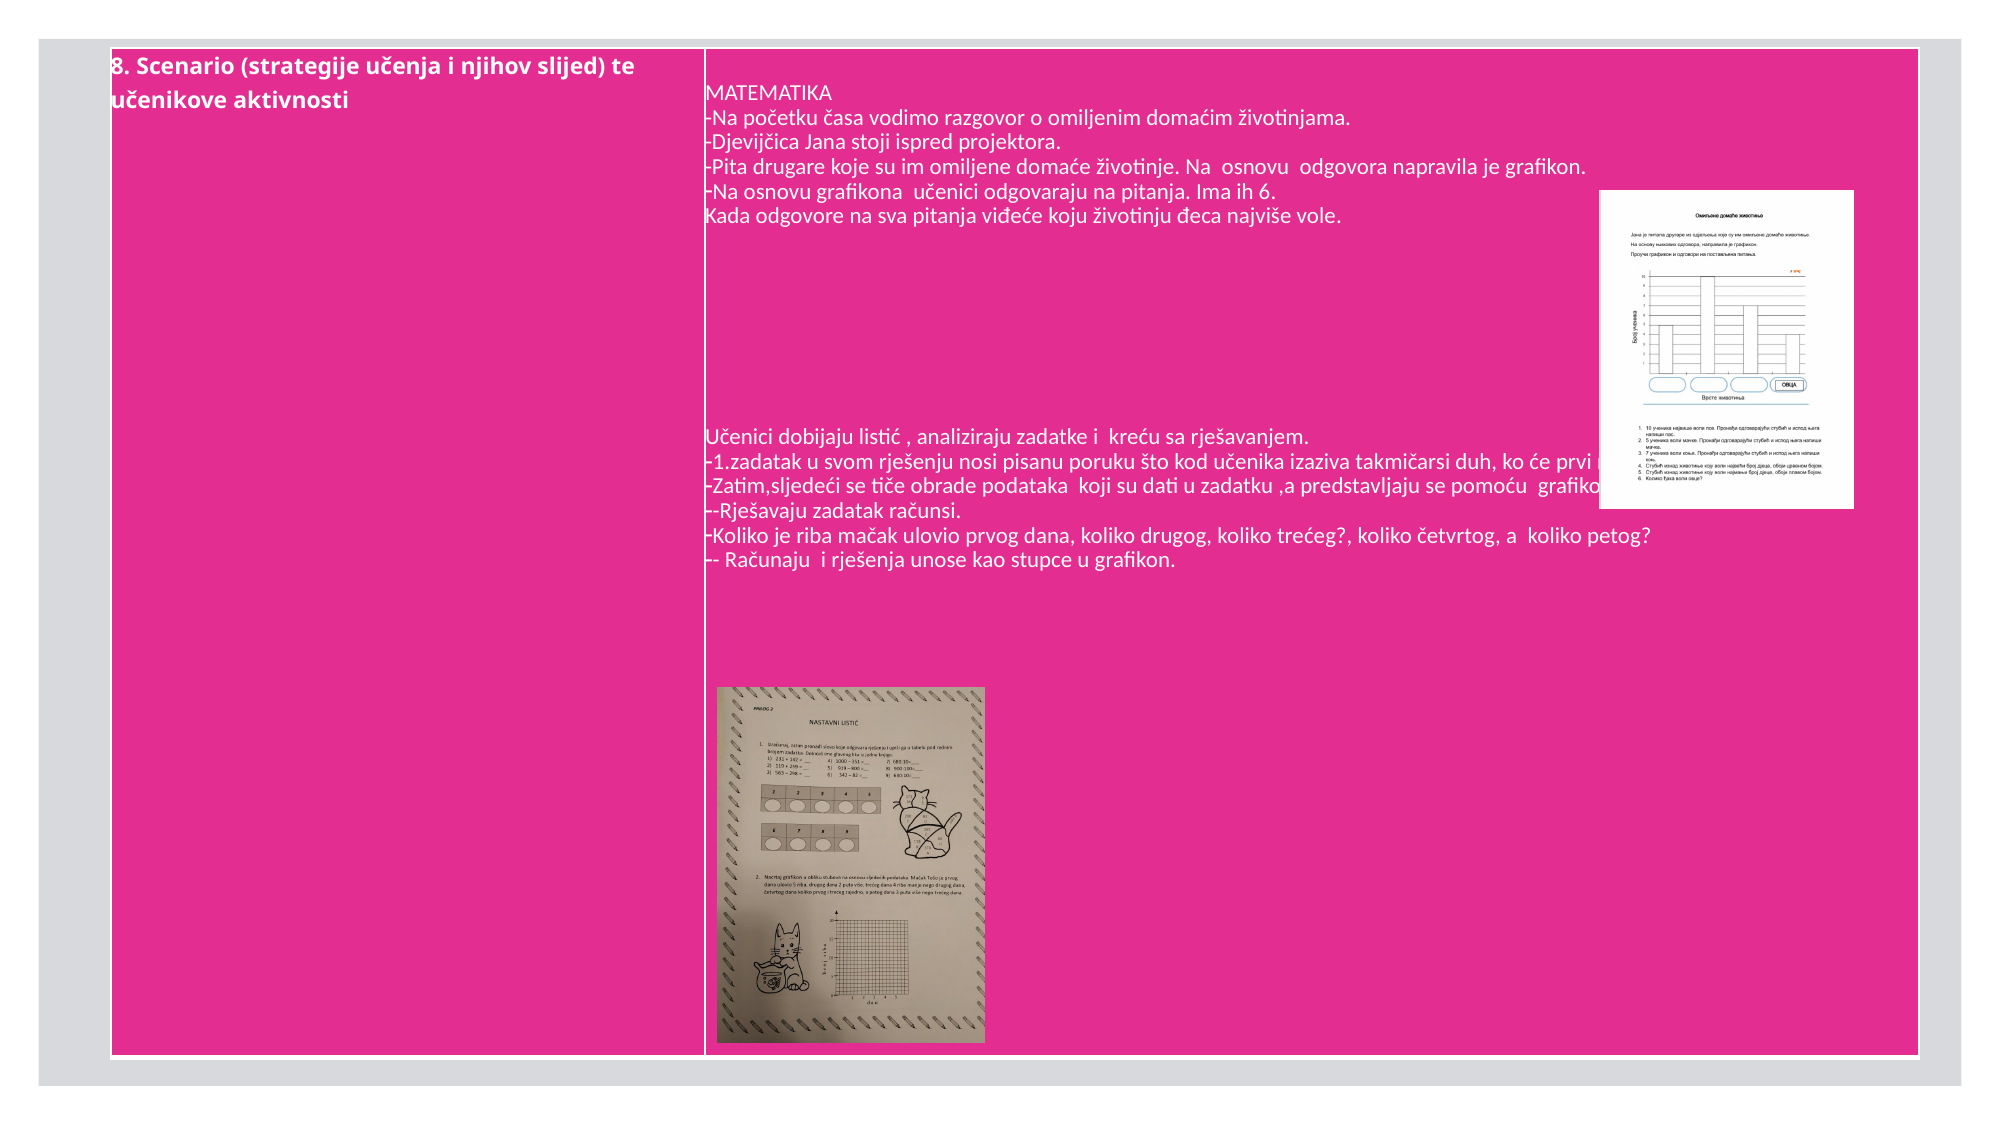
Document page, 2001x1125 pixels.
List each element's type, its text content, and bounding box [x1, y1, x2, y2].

picture [717, 687, 985, 1043]
table_header 8. Scenario (strategije učenja i njihov slijed) te učenikove aktivnosti [112, 49, 704, 1055]
picture [1598, 190, 1854, 509]
table_header MATEMATIKA -Na početku časa vodimo razgovor o omiljenim domaćim životinjama. -Djevijčica Jana stoji ispred projektora. -Pita drugare koje su im omiljene domaće životinje. Na osnovu odgovora napravila je grafikon. Na osnovu grafikona učenici odgovaraju na pitanja. Ima ih 6. Kada odgovore na sva pitanja viđeće koju životinju đeca najviše vole. Učenici dobijaju listić , analiziraju zadatke i kreću sa rješavanjem. 1.zadatak u svom rješenju nosi pisanu poruku što kod učenika izaziva takmičarsi duh, ko će prvi riješiti. Zatim,sljedeći se tiče obrade podataka koji su dati u zadatku ,a predstavljaju se pomoću grafikona. -Rješavaju zadatak računsi. Koliko je riba mačak ulovio prvog dana, koliko drugog, koliko trećeg?, koliko četvrtog, a koliko petog? - Računaju i rješenja unose kao stupce u grafikon. [706, 49, 1918, 1055]
